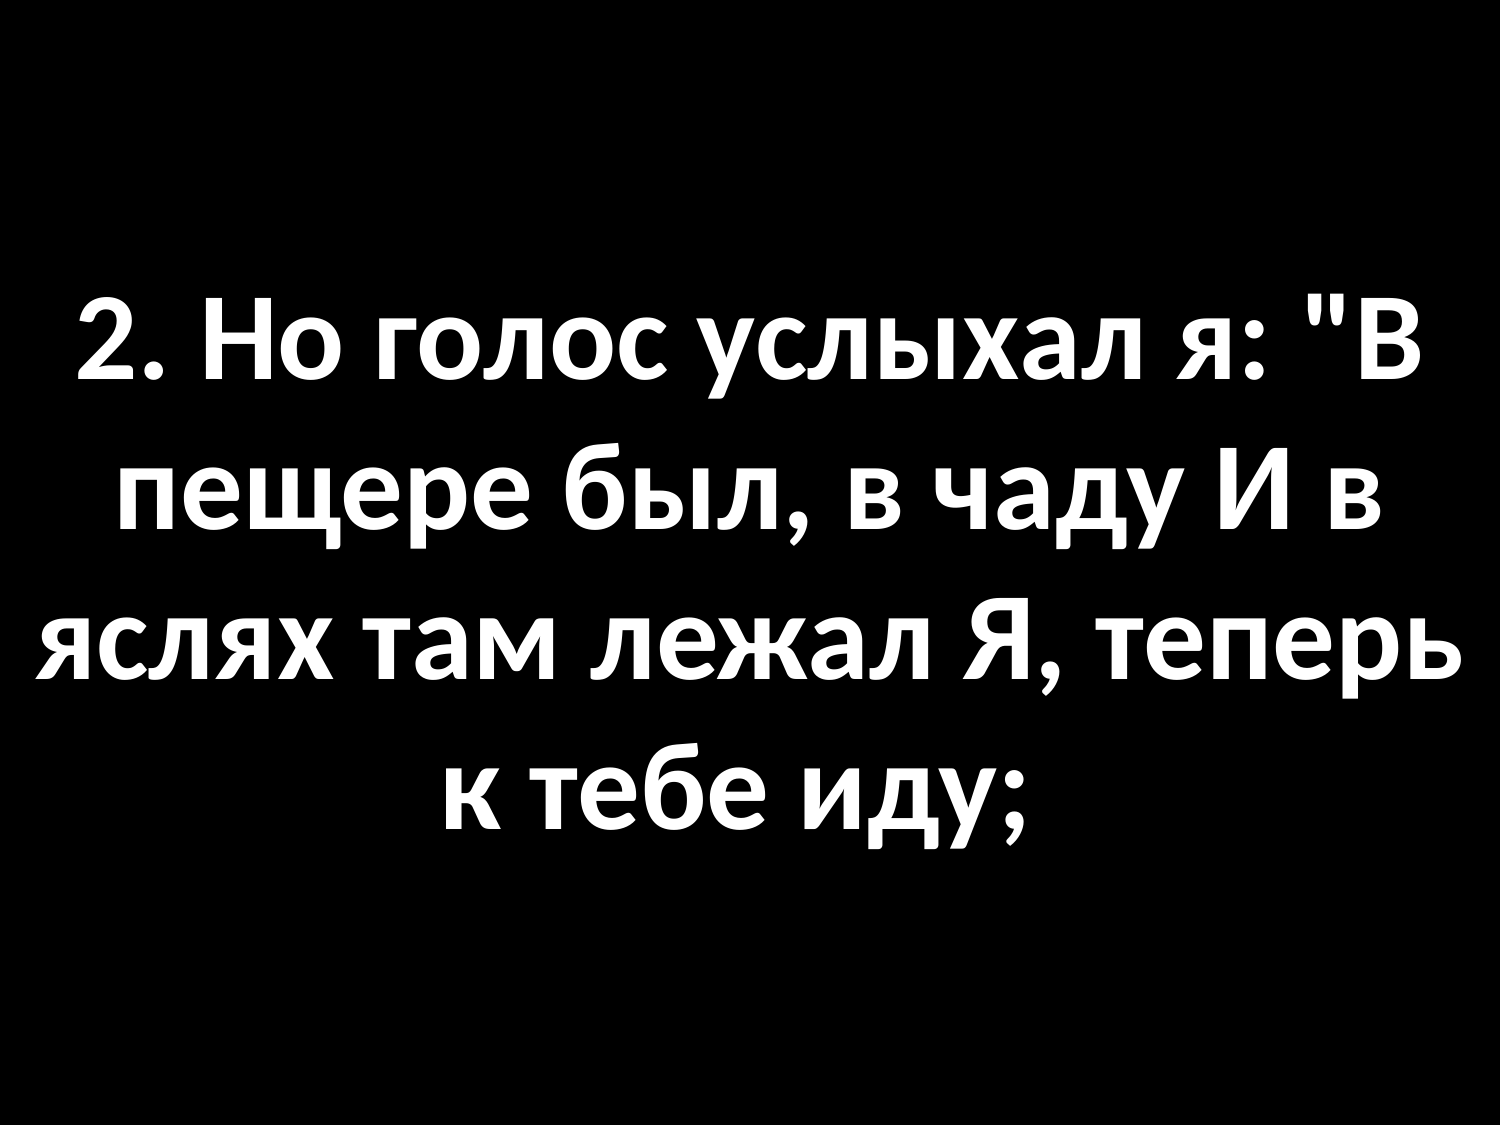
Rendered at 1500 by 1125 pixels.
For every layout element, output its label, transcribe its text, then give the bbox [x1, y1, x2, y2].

title 2. Но голос услыхал я: "В пещере был, в чаду И в яслях там лежал Я, теперь к тебе иду; [0, 433, 1500, 675]
